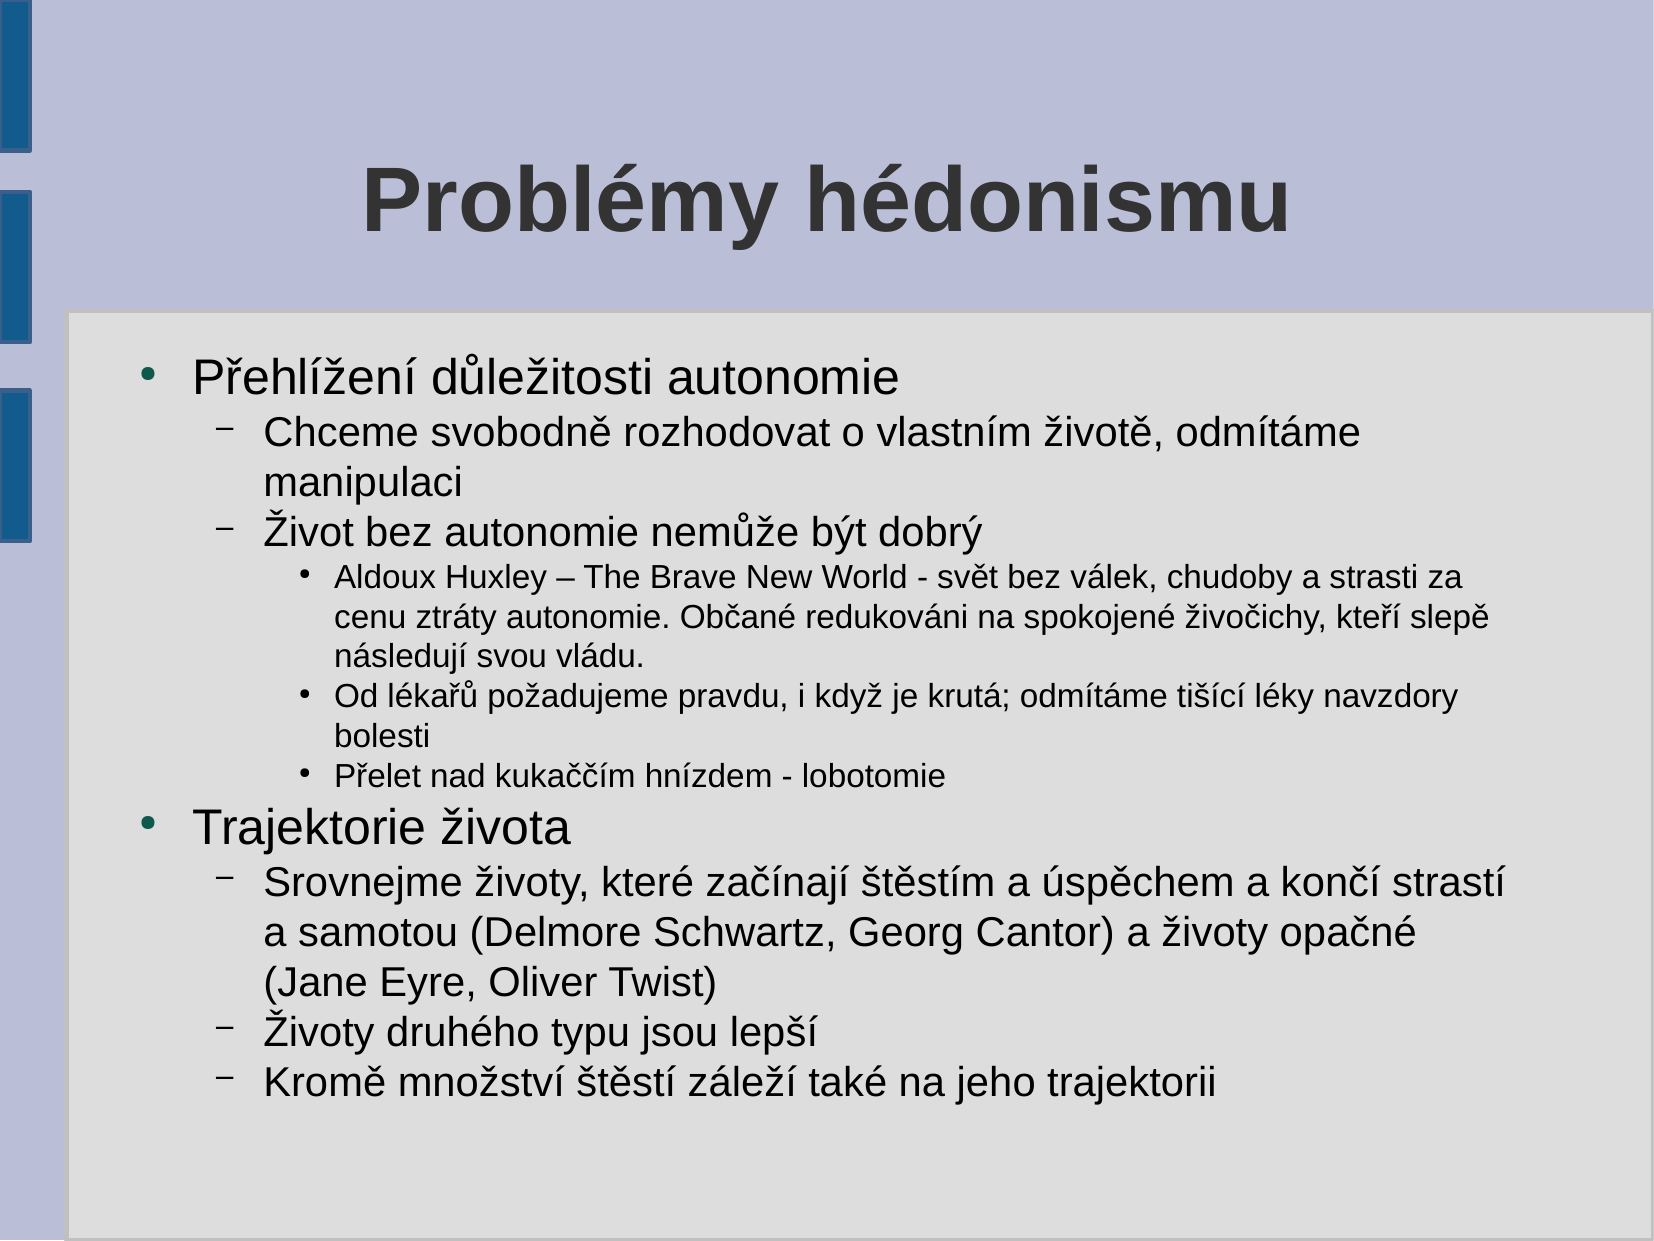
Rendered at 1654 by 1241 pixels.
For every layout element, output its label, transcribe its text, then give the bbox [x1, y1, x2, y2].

title Problémy hédonismu [121, 98, 1534, 291]
list Přehlížení důležitosti autonomie Chceme svobodně rozhodovat o vlastním životě, odmítáme manipulaci Život bez autonomie nemůže být dobrý Aldoux Huxley – The Brave New World - svět bez válek, chudoby a strasti za cenu ztráty autonomie. Občané redukováni na spokojené živočichy, kteří slepě následují svou vládu. Od lékařů požadujeme pravdu, i když je krutá; odmítáme tišící léky navzdory bolesti Přelet nad kukaččím hnízdem - lobotomie Trajektorie života Srovnejme životy, které začínají štěstím a úspěchem a končí strastí a samotou (Delmore Schwartz, Georg Cantor) a životy opačné (Jane Eyre, Oliver Twist) Životy druhého typu jsou lepší Kromě množství štěstí záleží také na jeho trajektorii [121, 344, 1534, 1191]
